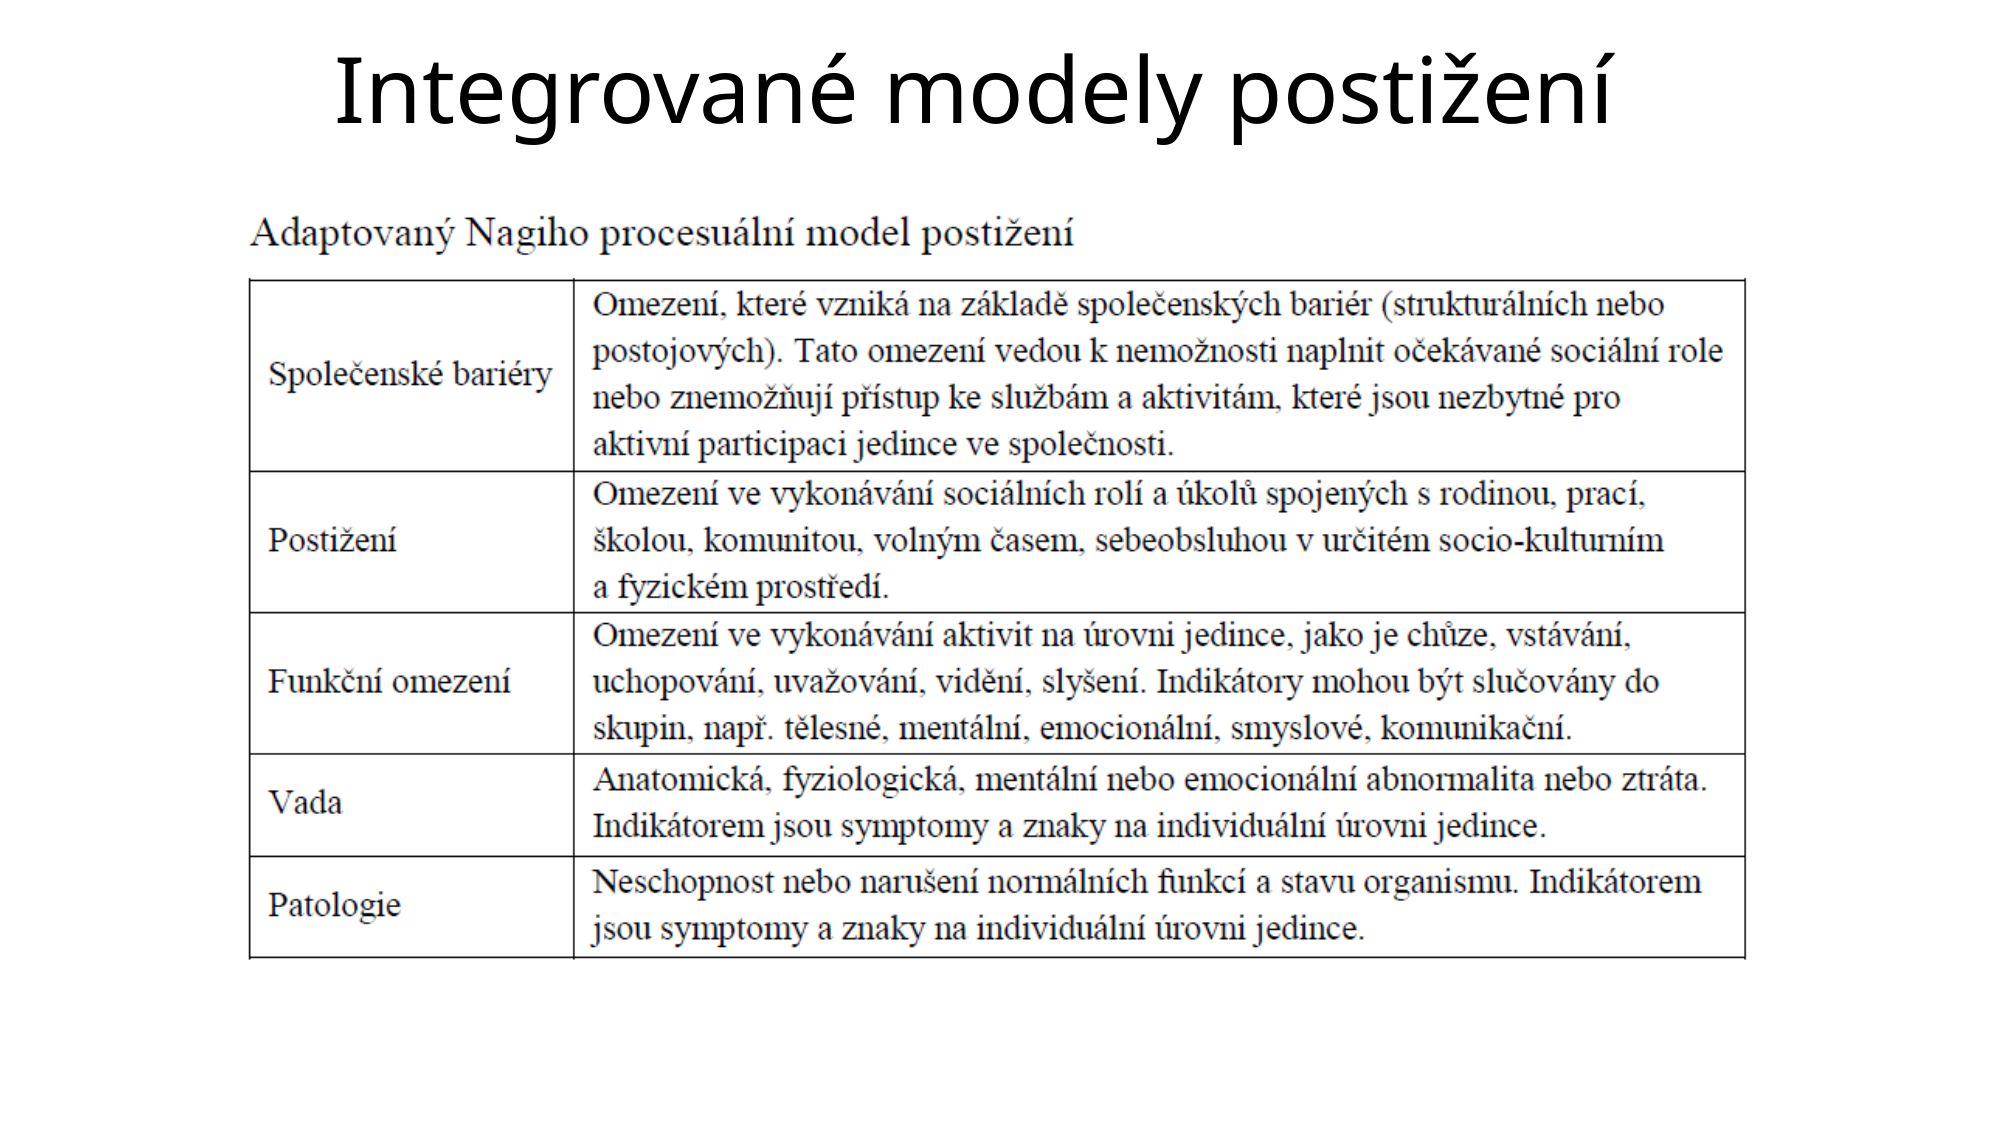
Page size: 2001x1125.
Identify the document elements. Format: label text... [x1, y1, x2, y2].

picture [229, 193, 1771, 977]
title Integrované modely postižení [319, 0, 1670, 188]
